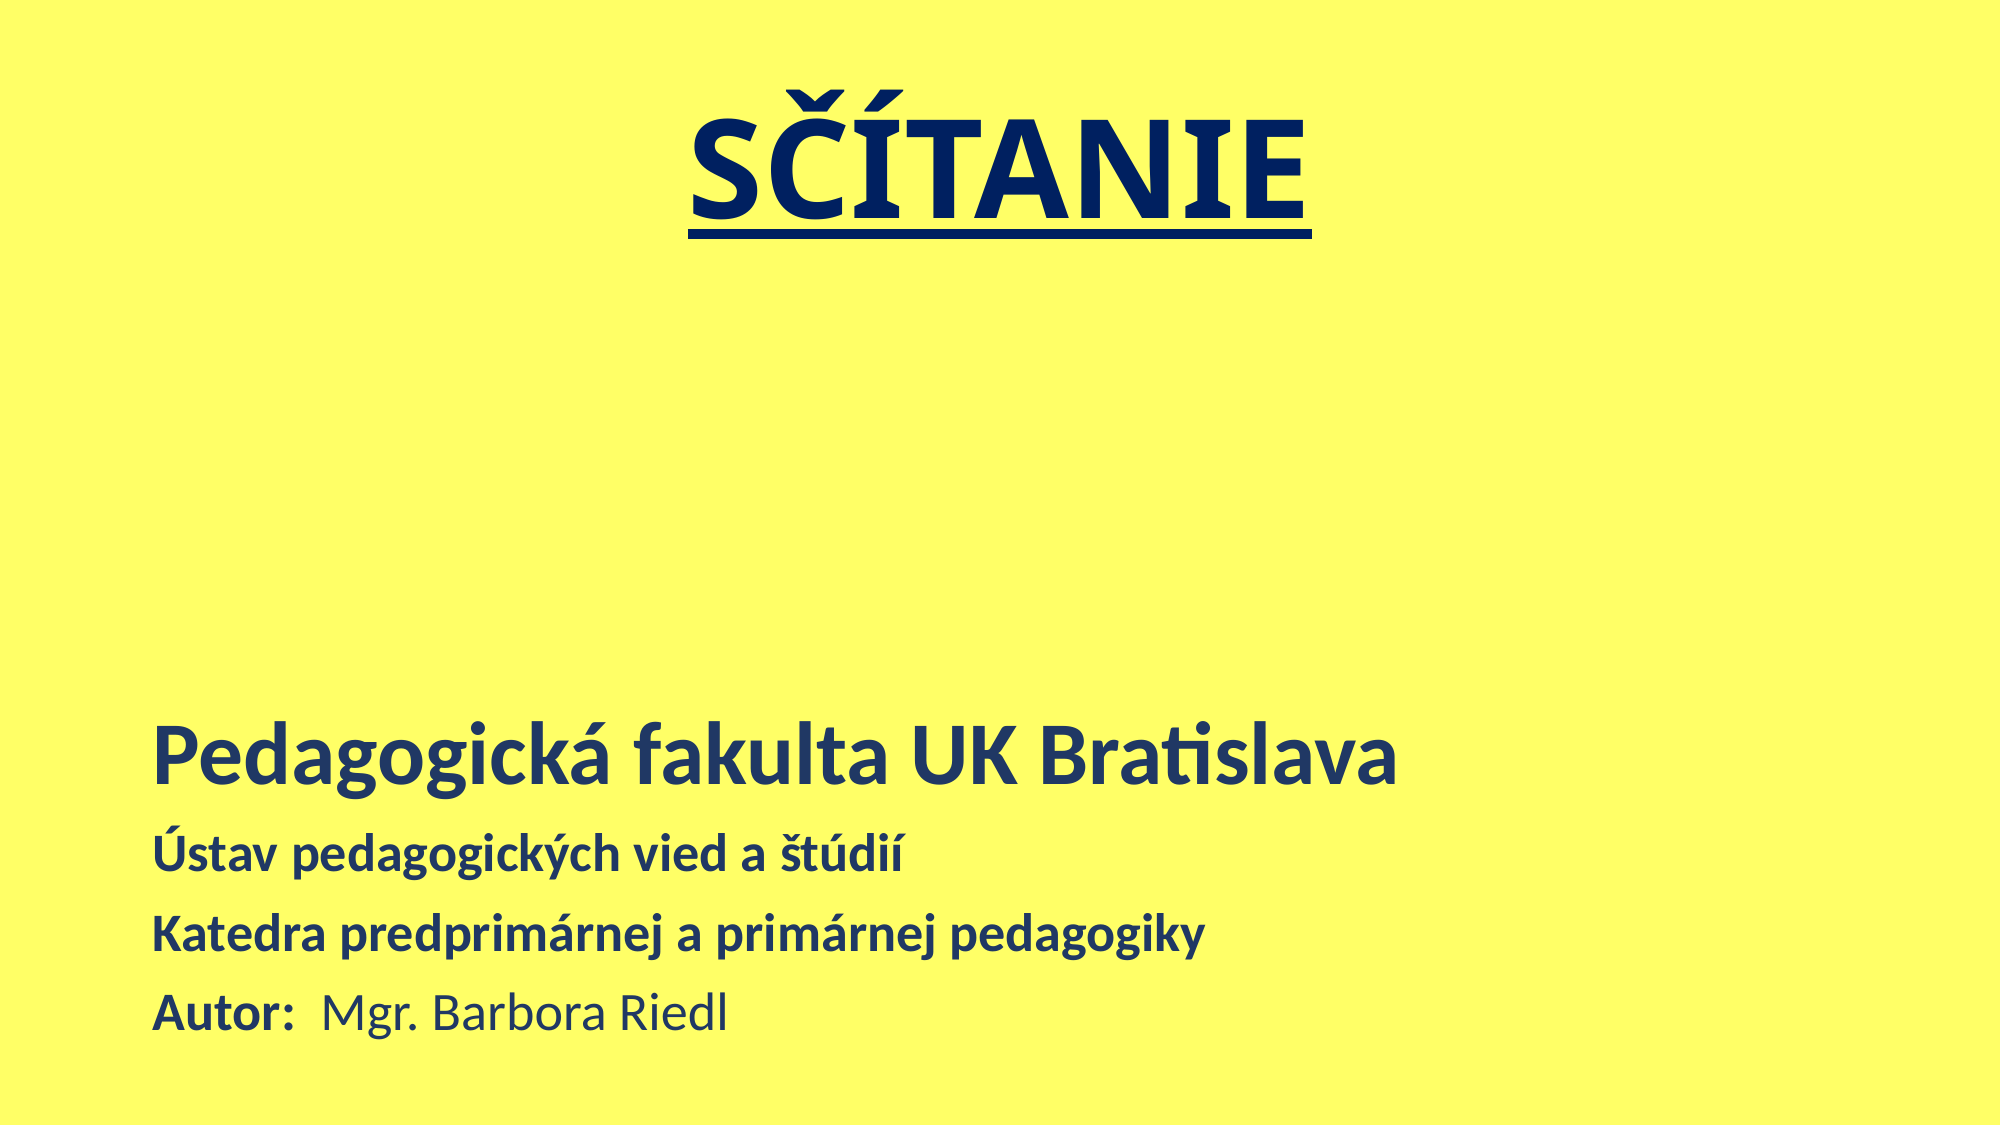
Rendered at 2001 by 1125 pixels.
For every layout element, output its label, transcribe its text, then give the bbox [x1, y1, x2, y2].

title SČÍTANIE [137, 65, 1863, 283]
list Pedagogická fakulta UK Bratislava Ústav pedagogických vied a štúdií Katedra predprimárnej a primárnej pedagogiky Autor: Mgr. Barbora Riedl [137, 699, 1863, 1066]
